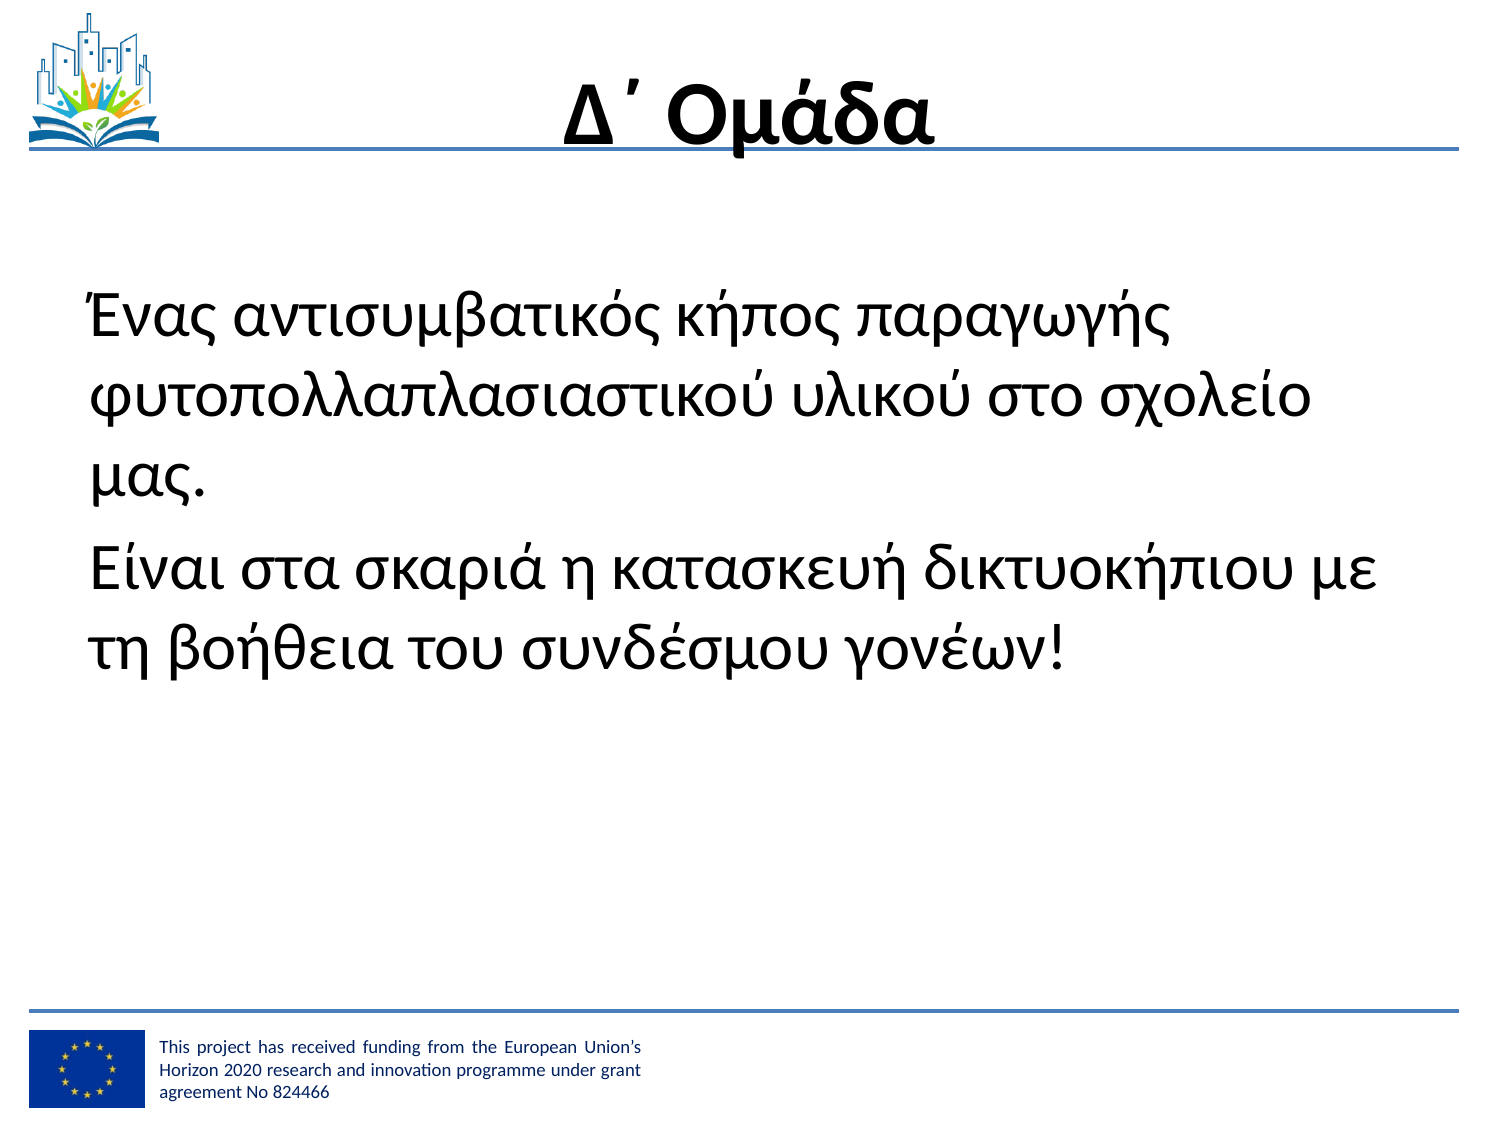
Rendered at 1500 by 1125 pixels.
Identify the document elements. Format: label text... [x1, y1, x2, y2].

picture [29, 1030, 145, 1108]
title Δ΄ Ομάδα [75, 45, 1425, 233]
picture [29, 13, 159, 149]
list Ένας αντισυμβατικός κήπος παραγωγής φυτοπολλαπλασιαστικού υλικού στο σχολείο μας. Είναι στα σκαριά η κατασκευή δικτυοκήπιου με τη βοήθεια του συνδέσμου γονέων! [75, 262, 1425, 1005]
